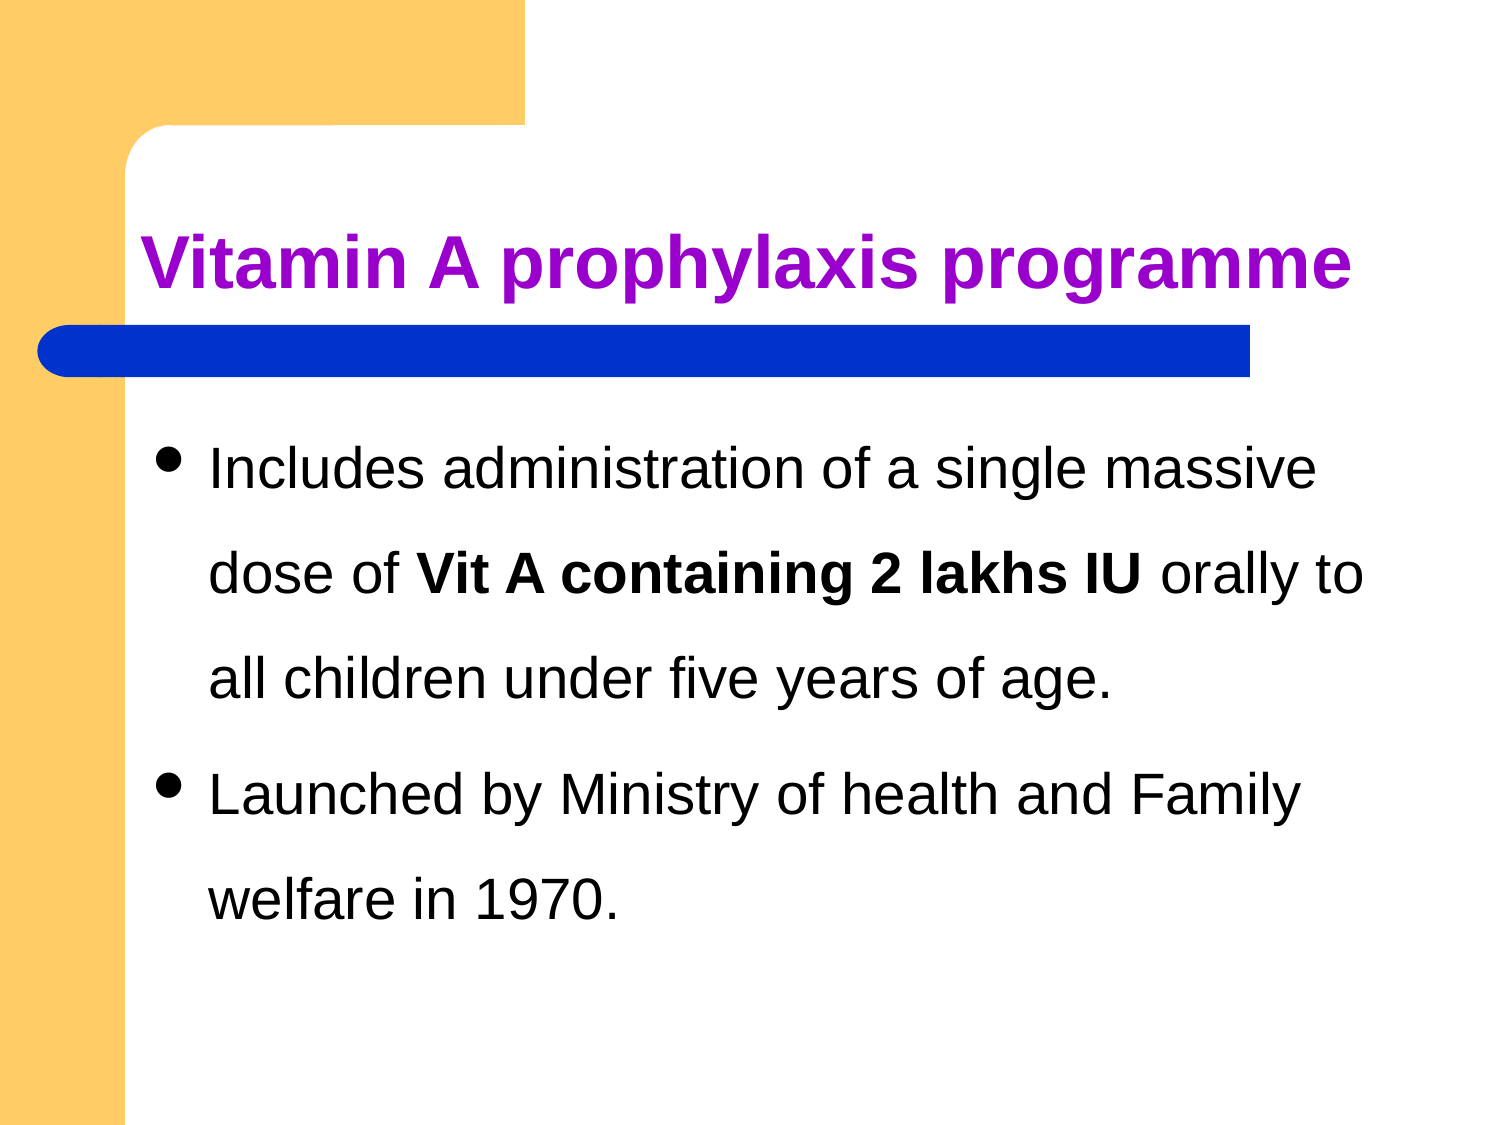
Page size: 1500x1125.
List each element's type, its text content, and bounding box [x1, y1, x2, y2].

list Includes administration of a single massive dose of Vit A containing 2 lakhs IU orally to all children under five years of age. Launched by Ministry of health and Family welfare in 1970. [137, 387, 1400, 1088]
title Vitamin A prophylaxis programme [124, 124, 1426, 313]
